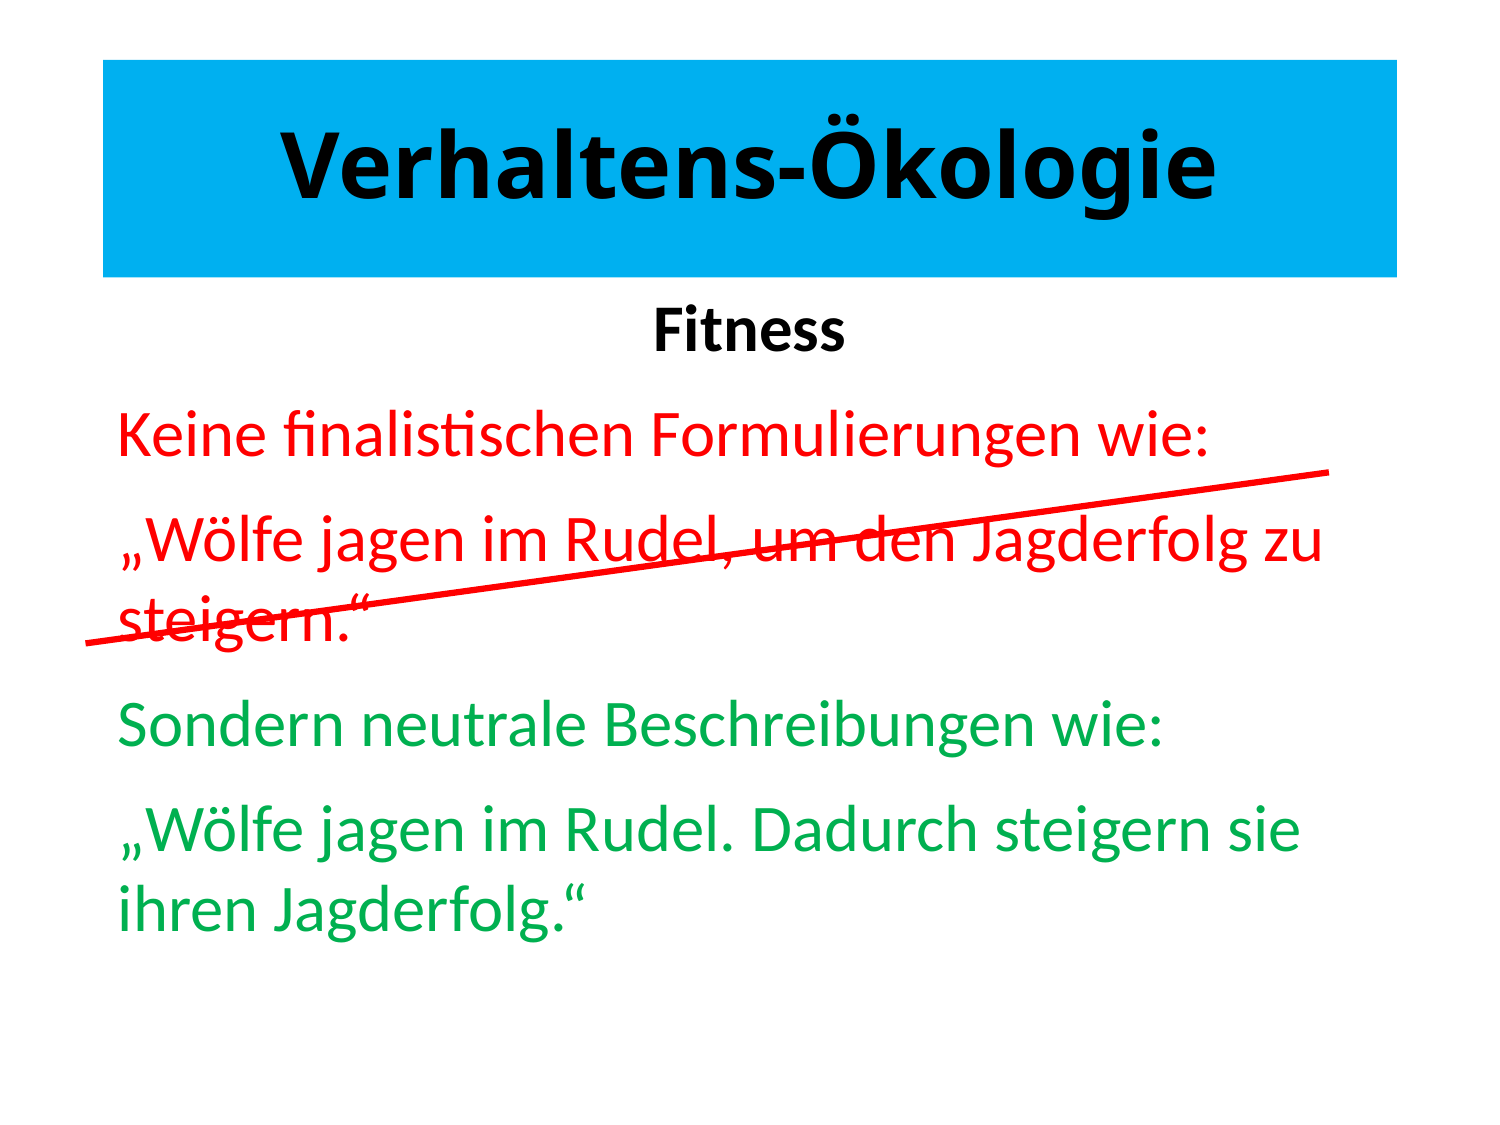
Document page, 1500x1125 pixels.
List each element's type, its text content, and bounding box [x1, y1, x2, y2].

title Verhaltens-Ökologie [103, 59, 1397, 277]
text_box Fitness Keine finalistischen Formulierungen wie: „Wölfe jagen im Rudel, um den Jagderfolg zu steigern.“ Sondern neutrale Beschreibungen wie: „Wölfe jagen im Rudel. Dadurch steigern sie ihren Jagderfolg.“ [103, 277, 1397, 1057]
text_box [85, 472, 1329, 644]
